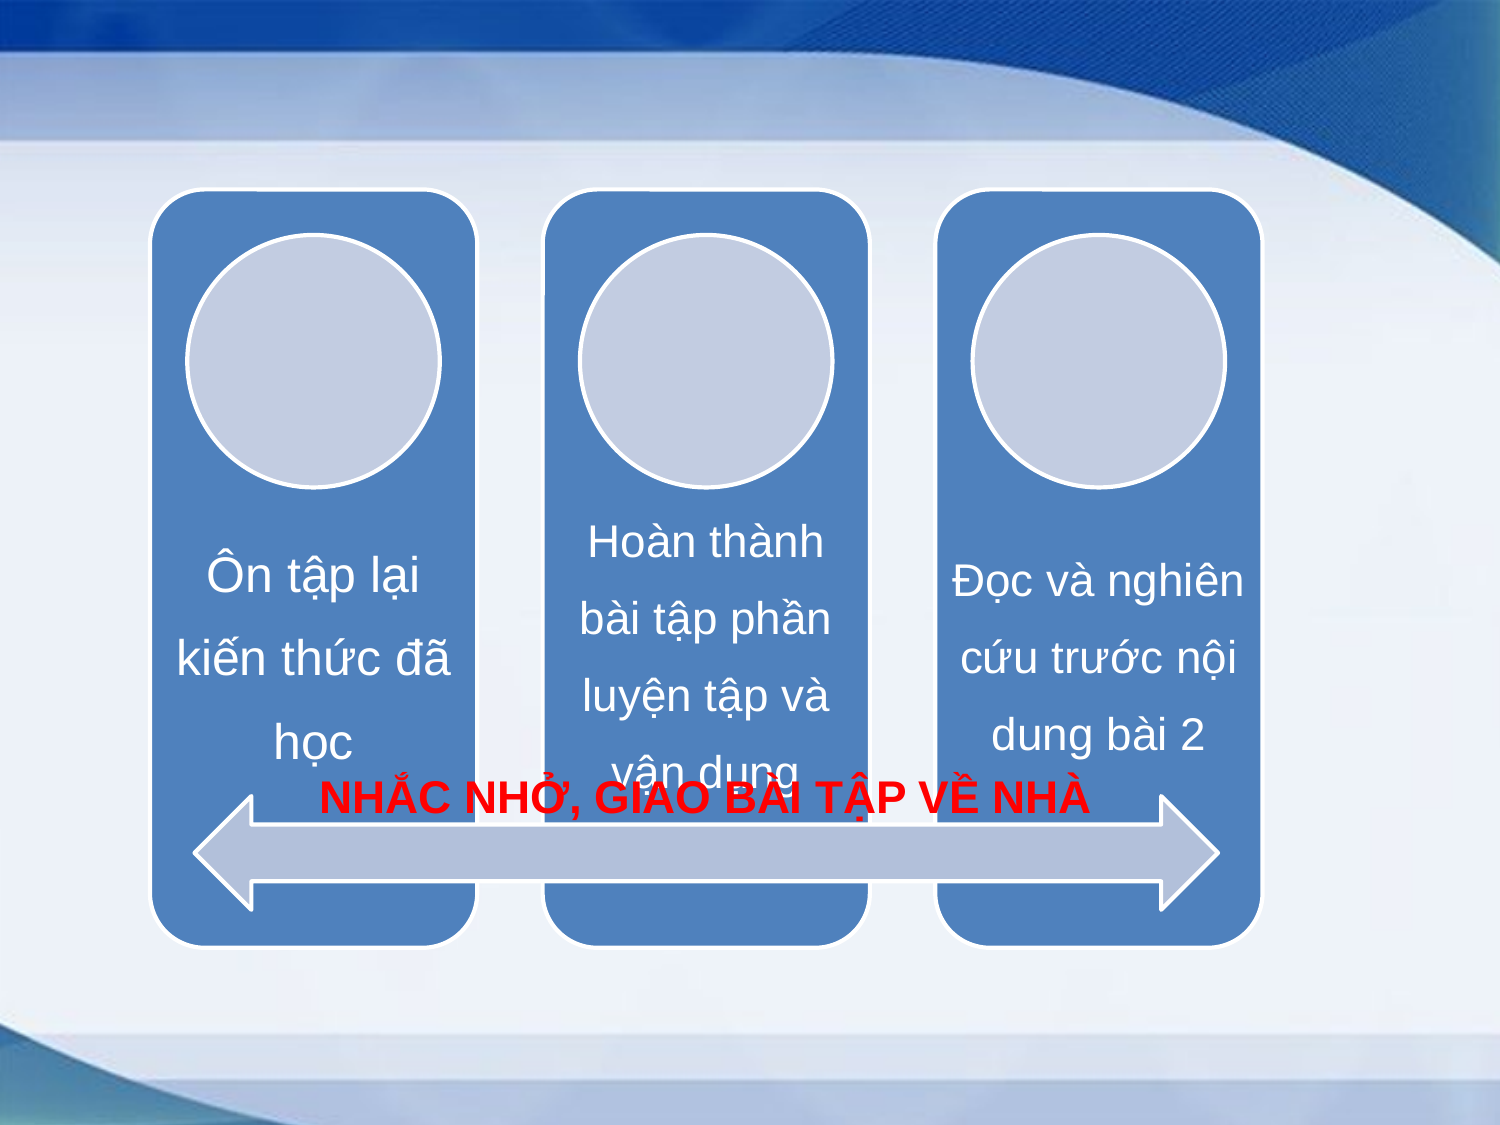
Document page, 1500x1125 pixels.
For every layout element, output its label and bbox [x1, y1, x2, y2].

picture [0, 0, 1500, 1125]
text_box [149, 189, 1263, 948]
